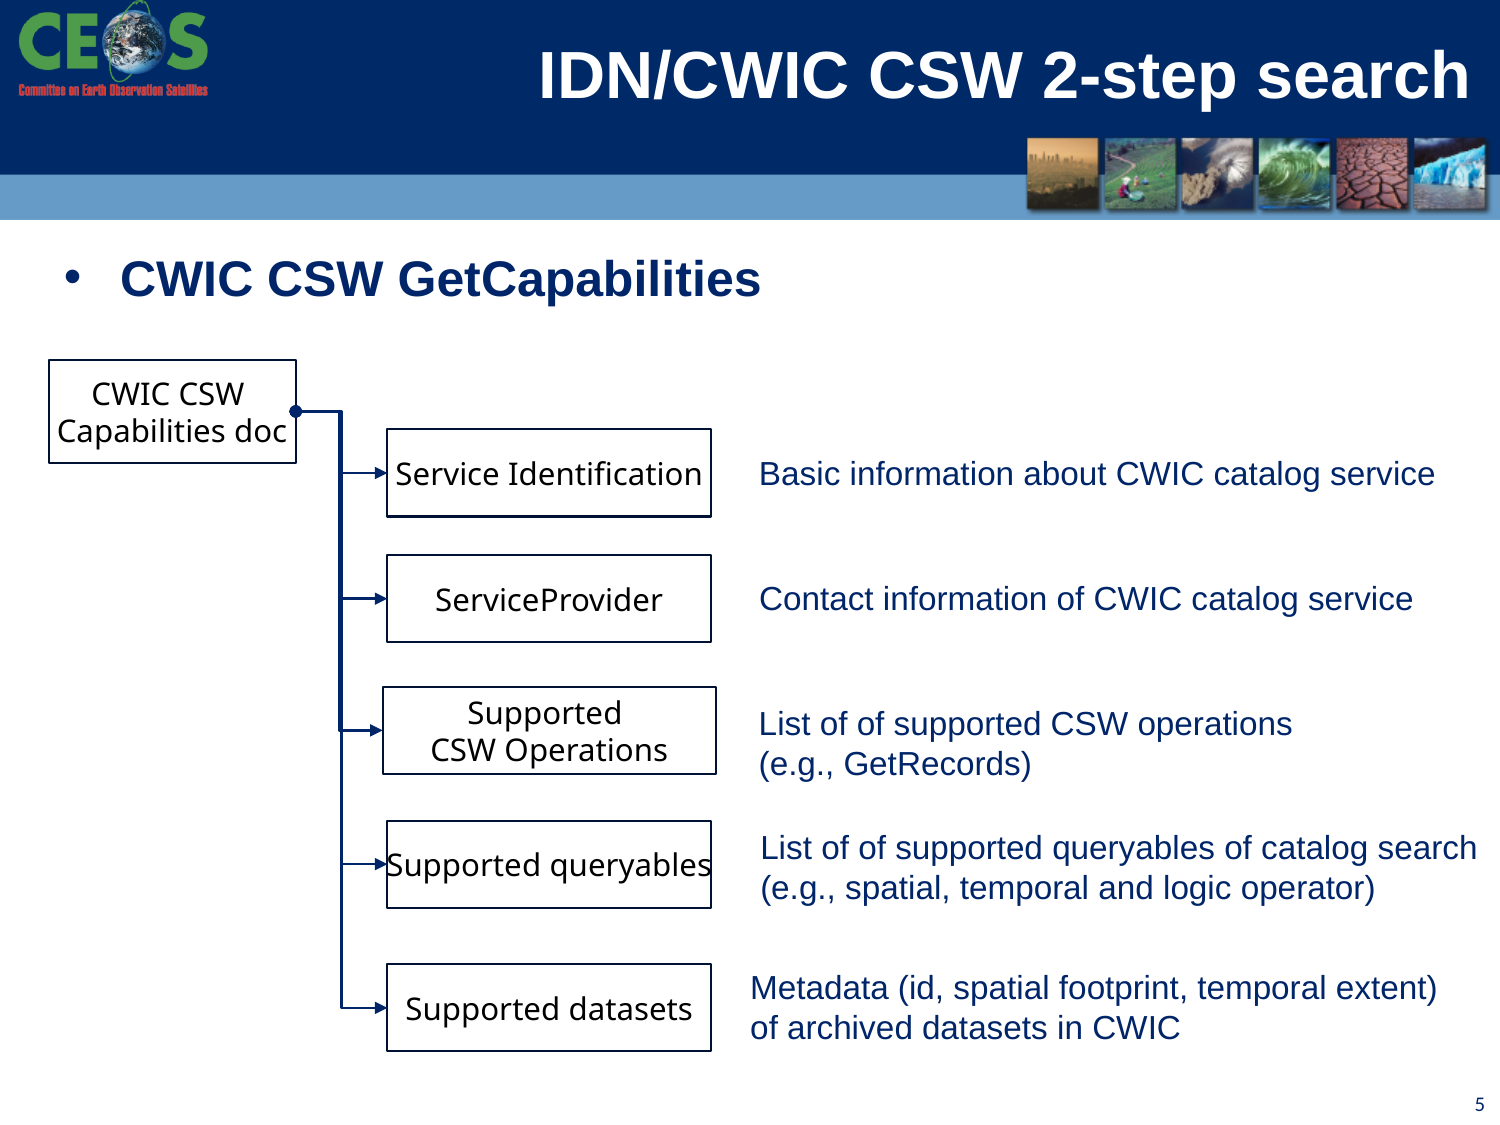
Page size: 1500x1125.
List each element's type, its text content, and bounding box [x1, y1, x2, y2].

text_box Metadata (id, spatial footprint, temporal extent) of archived datasets in CWIC [735, 959, 1463, 1054]
title IDN/CWIC CSW 2-step search [273, 30, 1488, 114]
text_box Supported CSW Operations [393, 686, 717, 774]
text_box Supported queryables [392, 820, 712, 908]
text_box List of of supported queryables of catalog search (e.g., spatial, temporal and logic operator) [745, 818, 1494, 914]
text_box Supported datasets [387, 964, 712, 1052]
text_box Basic information about CWIC catalog service [744, 445, 1452, 500]
text_box ServiceProvider [393, 555, 712, 643]
picture [0, 0, 1500, 220]
text_box CWIC CSW Capabilities doc [48, 360, 296, 463]
text_box List of of supported CSW operations (e.g., GetRecords) [744, 695, 1318, 790]
slide_number 5 [1187, 1082, 1500, 1125]
list CWIC CSW GetCapabilities [48, 238, 1435, 1038]
text_box Contact information of CWIC catalog service [744, 570, 1430, 625]
text_box Service Identification [393, 429, 712, 517]
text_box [295, 411, 388, 1009]
